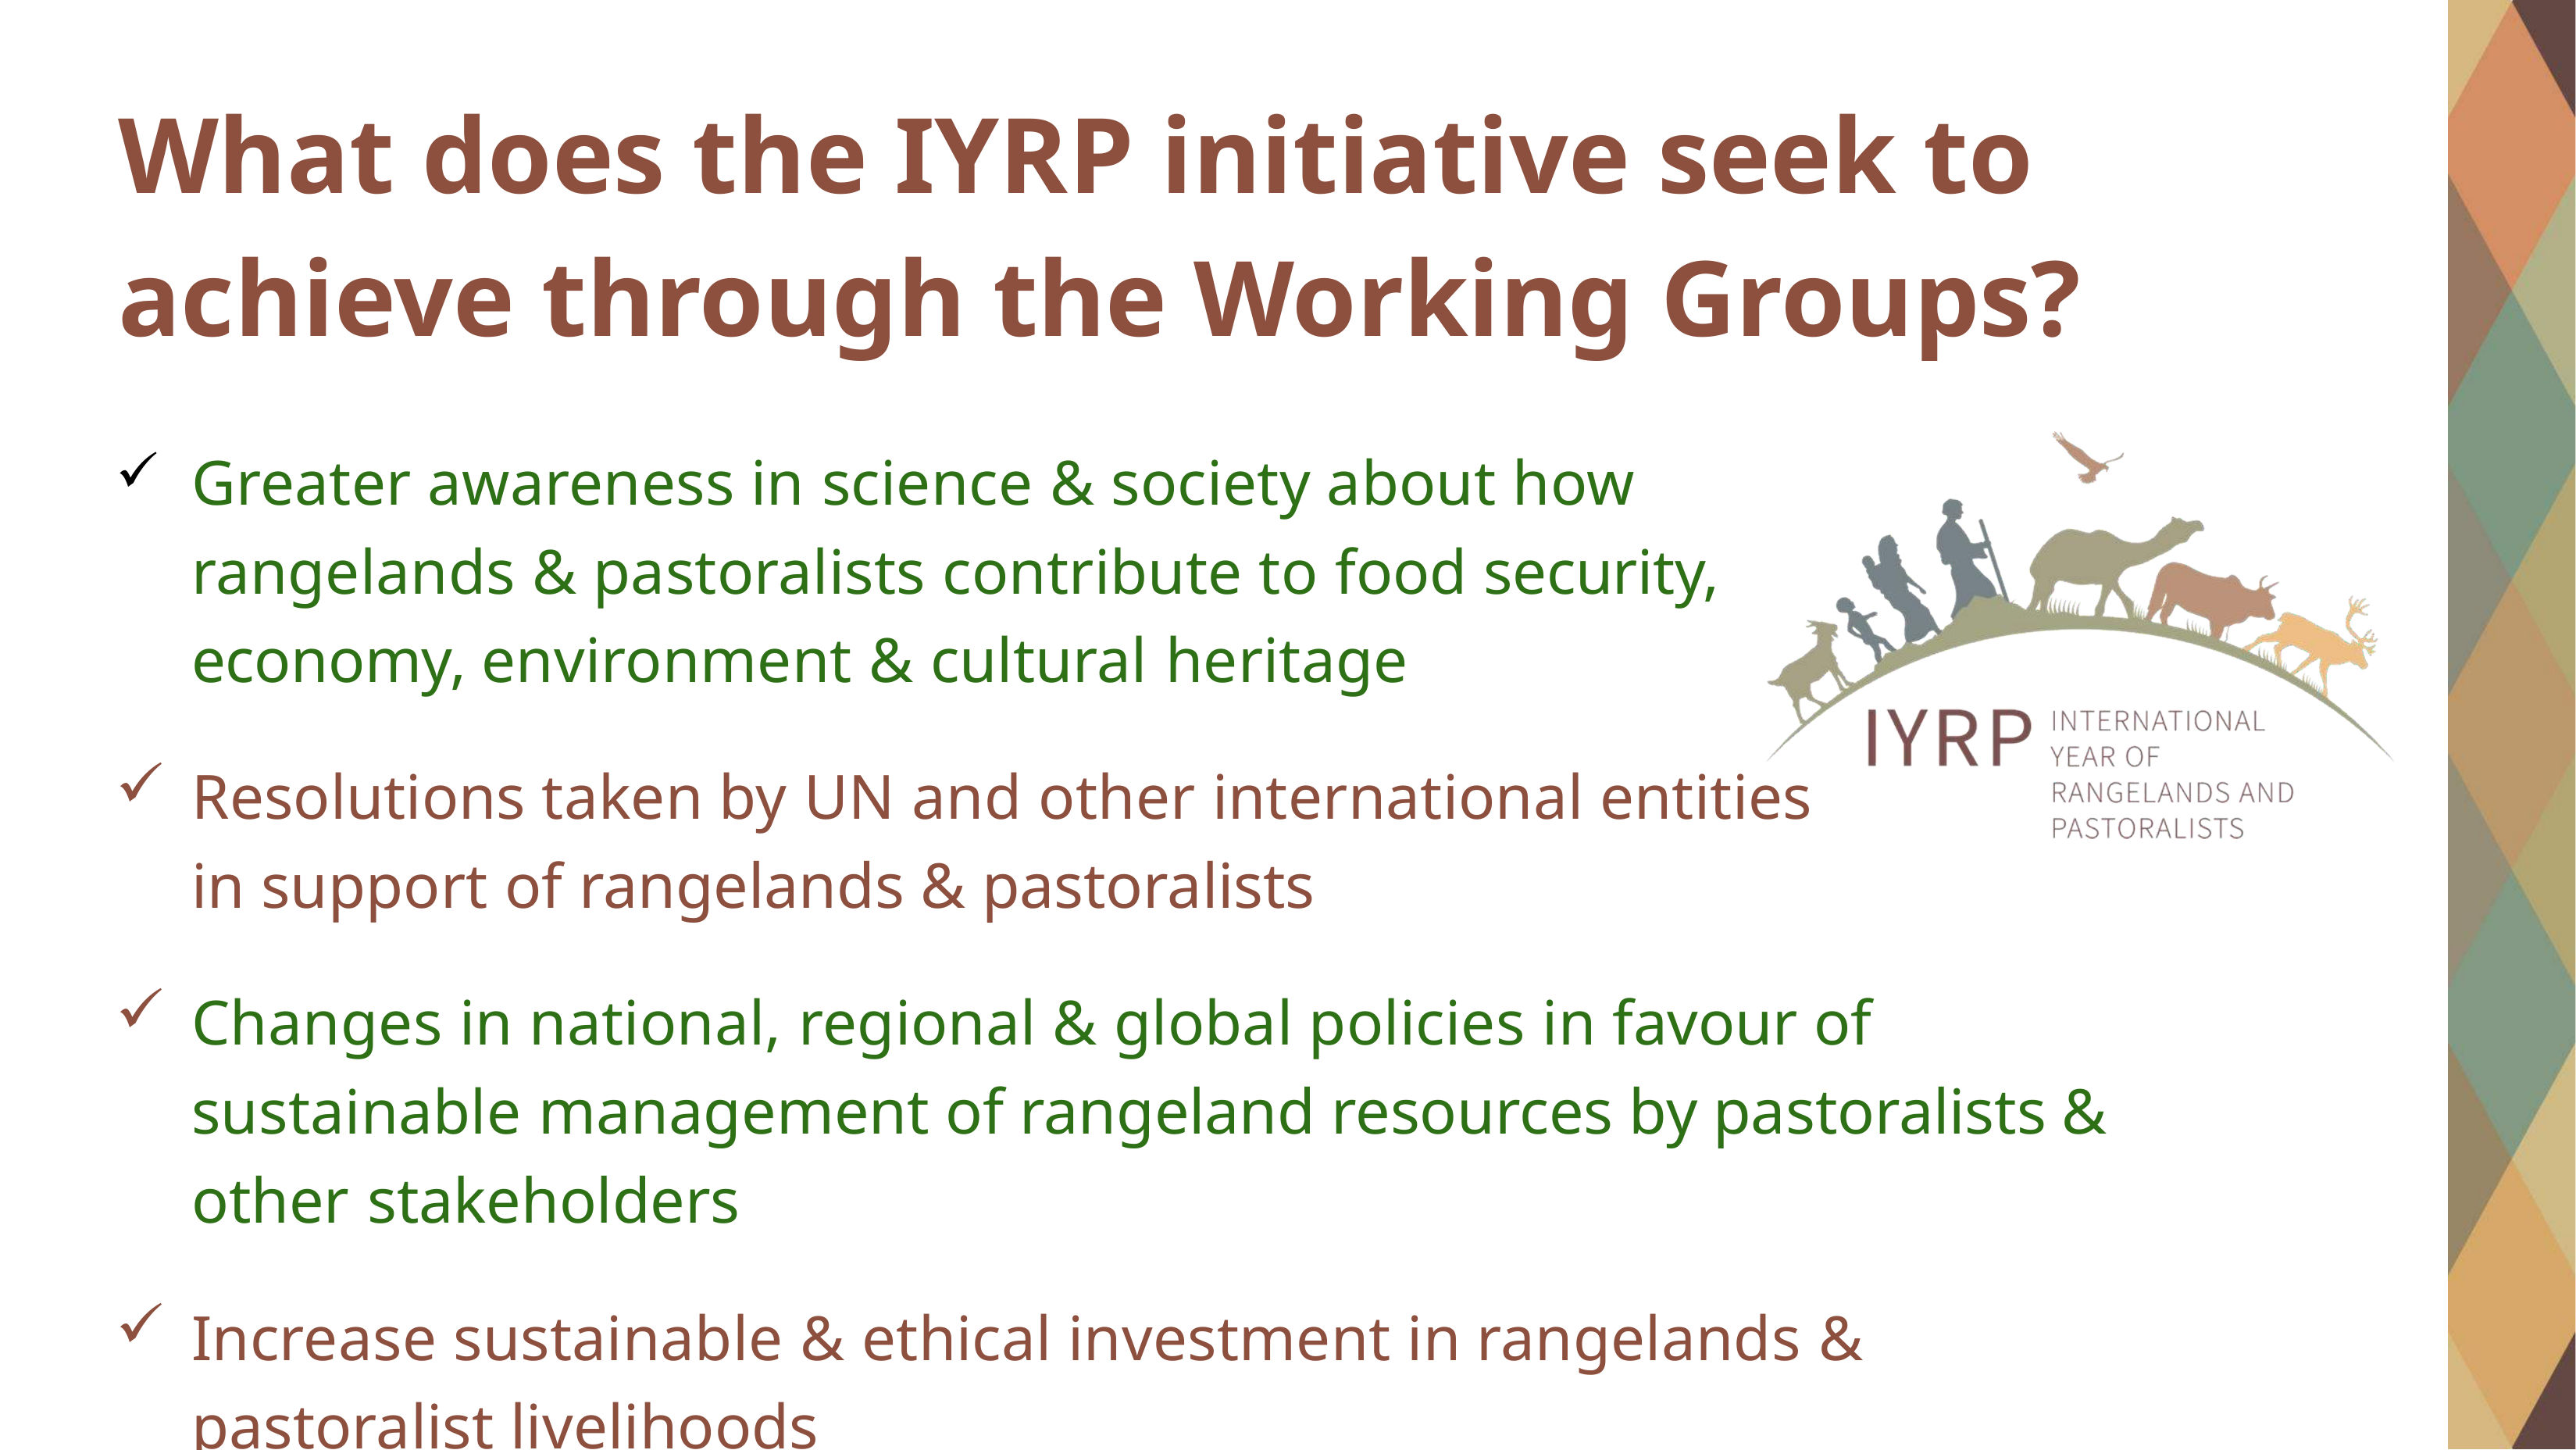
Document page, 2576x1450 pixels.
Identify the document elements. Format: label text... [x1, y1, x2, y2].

picture [2448, 0, 2576, 1449]
title What does the IYRP initiative seek to achieve through the Working Groups? [116, 70, 2294, 357]
text_box Greater awareness in science & society about how rangelands & pastoralists contribute to food security, economy, environment & cultural heritage Resolutions taken by UN and other international entities in support of rangelands & pastoralists Changes in national, regional & global policies in favour of sustainable management of rangeland resources by pastoralists & other stakeholders Increase sustainable & ethical investment in rangelands & pastoralist livelihoods [116, 427, 2264, 1450]
text_box [1766, 431, 2395, 839]
